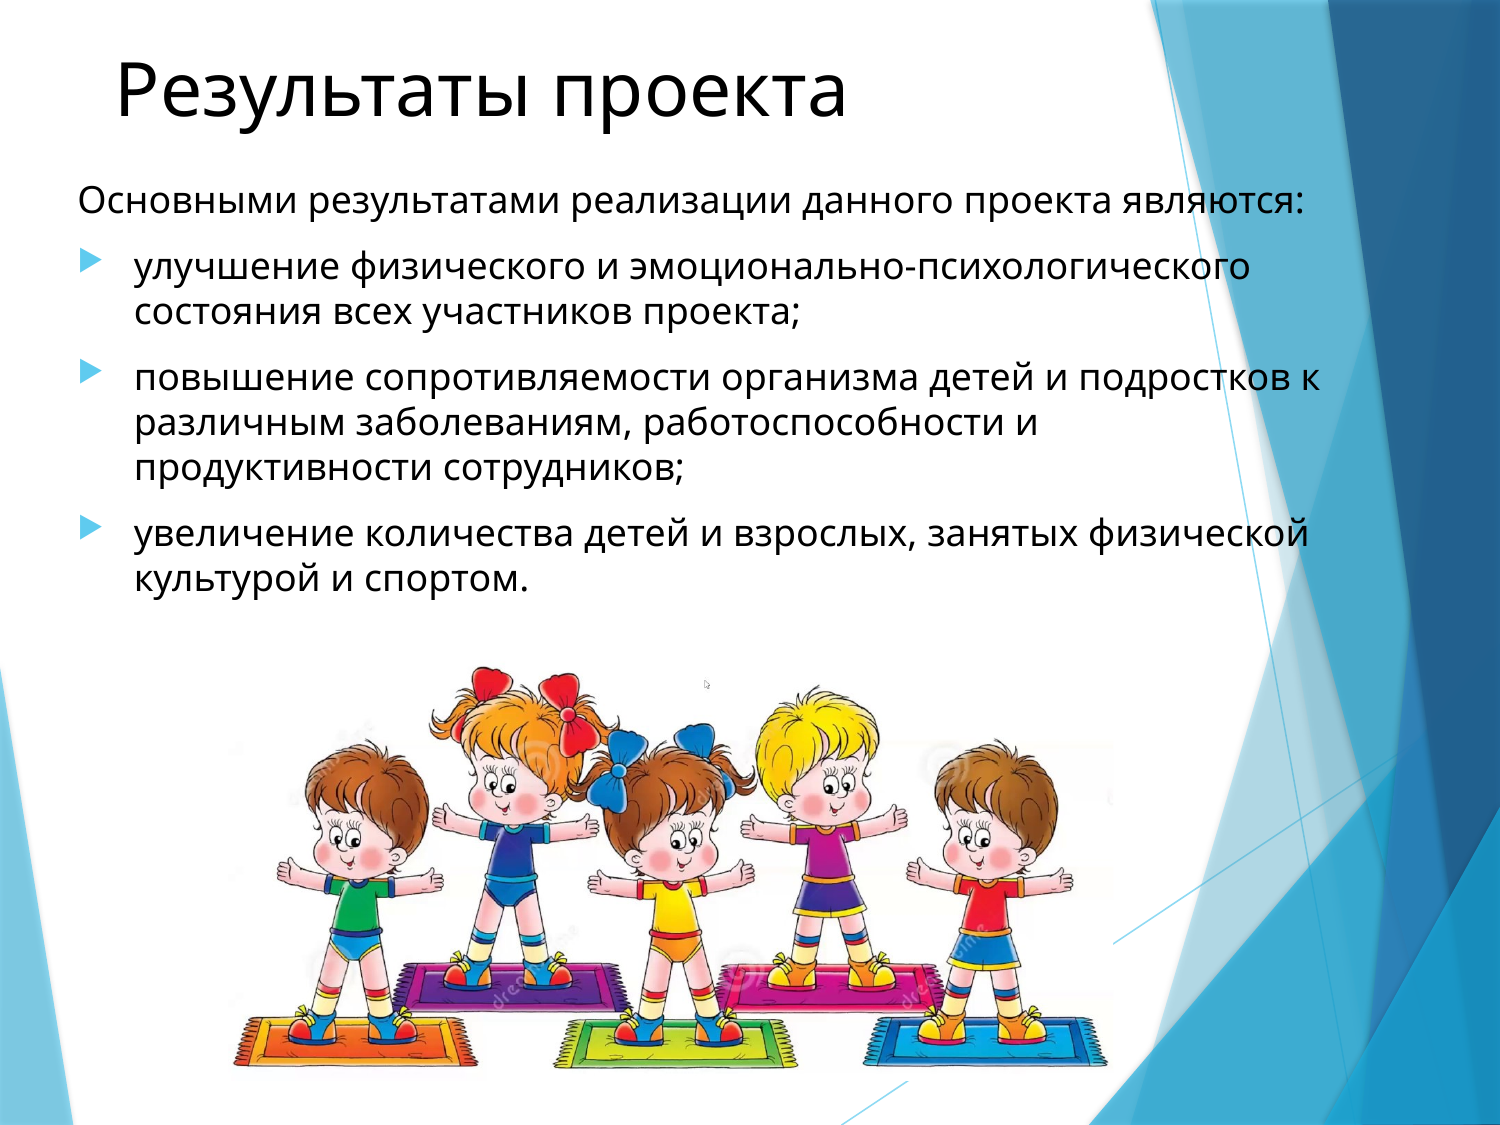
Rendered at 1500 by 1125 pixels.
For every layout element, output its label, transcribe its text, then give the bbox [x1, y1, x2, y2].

picture [227, 657, 1114, 1082]
list Основными результатами реализации данного проекта являются: улучшение физического и эмоционально-психологического состояния всех участников проекта; повышение сопротивляемости организма детей и подростков к различным заболеваниям, работоспособности и продуктивности сотрудников; увеличение количества детей и взрослых, занятых физической культурой и спортом. [62, 168, 1362, 806]
title Результаты проекта [99, 33, 1142, 168]
